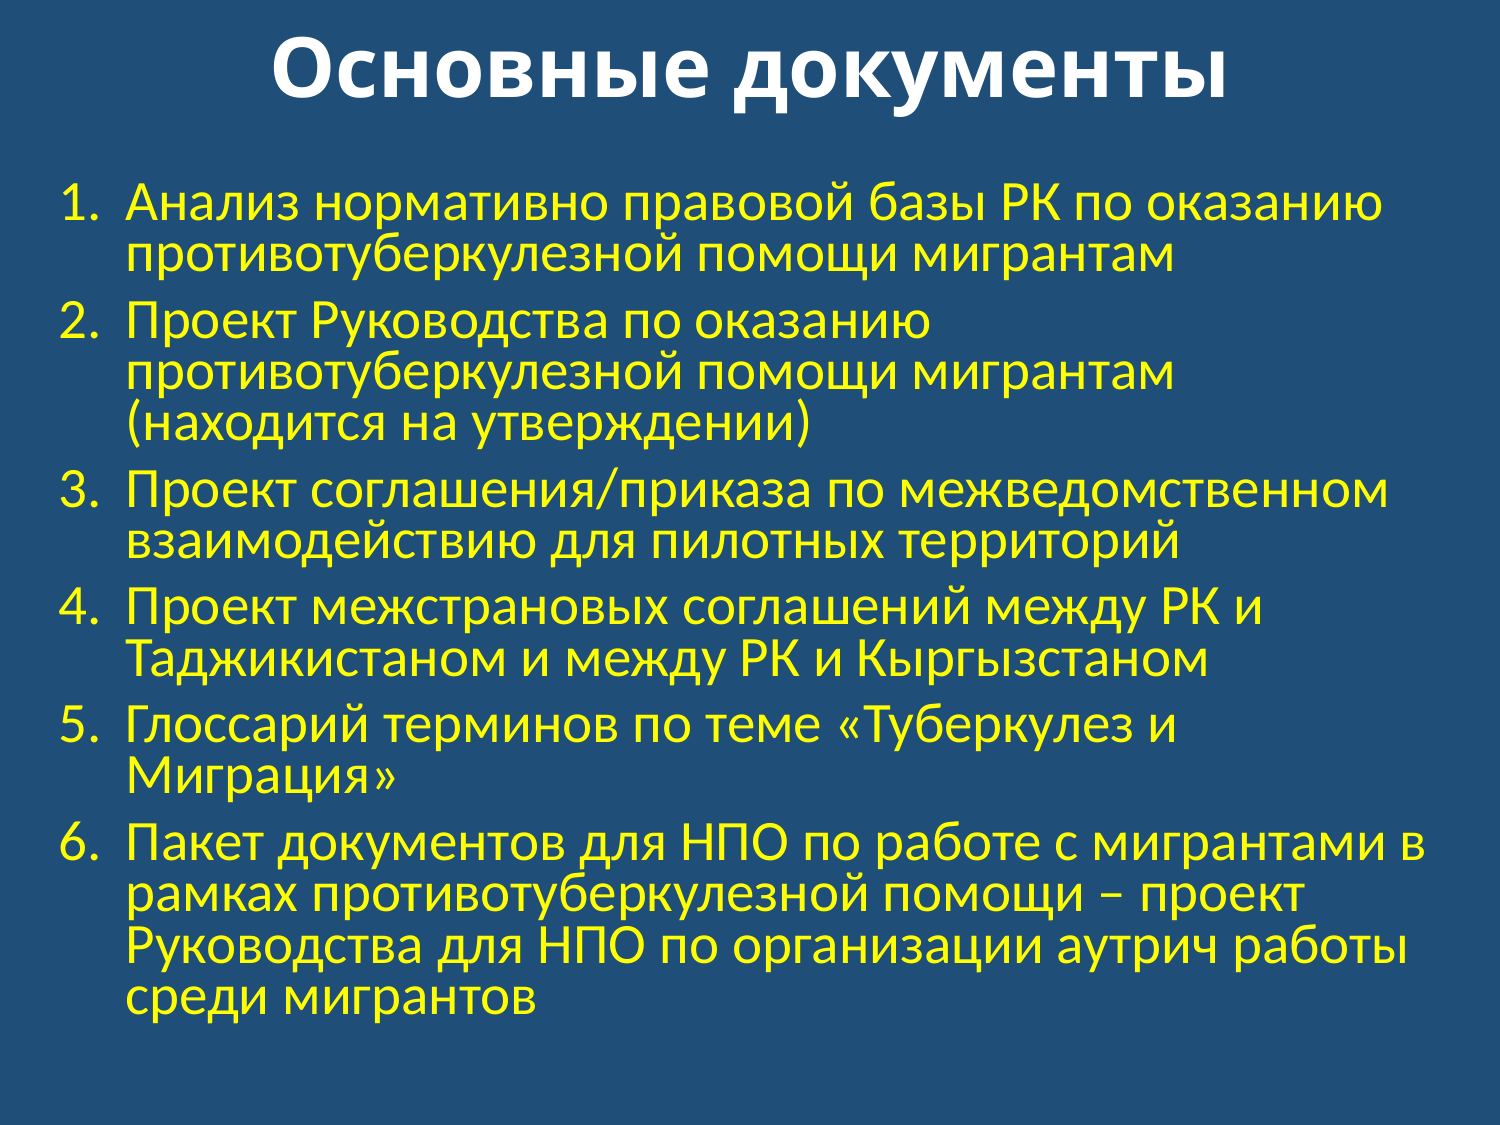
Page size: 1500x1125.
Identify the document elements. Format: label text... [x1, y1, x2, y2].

list Анализ нормативно правовой базы РК по оказанию противотуберкулезной помощи мигрантам Проект Руководства по оказанию противотуберкулезной помощи мигрантам (находится на утверждении) Проект соглашения/приказа по межведомственном взаимодействию для пилотных территорий Проект межстрановых соглашений между РК и Таджикистаном и между РК и Кыргызстаном Глоссарий терминов по теме «Туберкулез и Миграция» Пакет документов для НПО по работе с мигрантами в рамках противотуберкулезной помощи – проект Руководства для НПО по организации аутрич работы среди мигрантов [43, 171, 1457, 1035]
title Основные документы [103, 0, 1397, 134]
